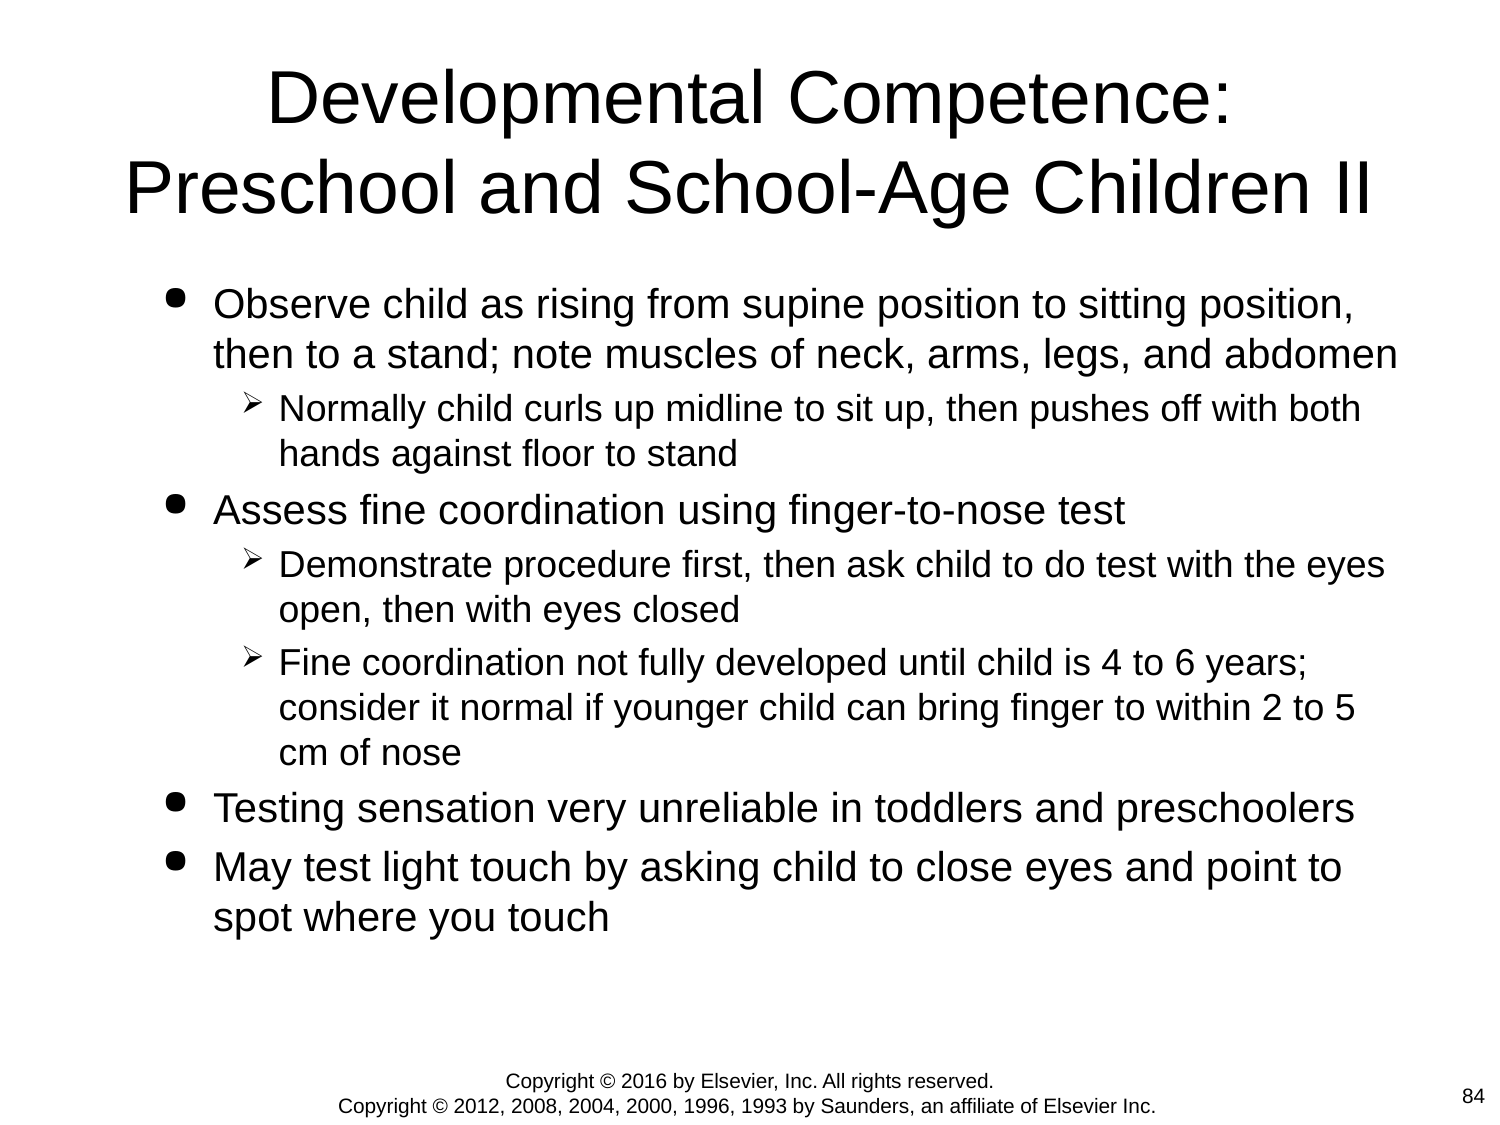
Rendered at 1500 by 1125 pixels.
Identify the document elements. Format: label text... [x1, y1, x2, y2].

list Observe child as rising from supine position to sitting position, then to a stand; note muscles of neck, arms, legs, and abdomen Normally child curls up midline to sit up, then pushes off with both hands against floor to stand Assess fine coordination using finger-to-nose test Demonstrate procedure first, then ask child to do test with the eyes open, then with eyes closed Fine coordination not fully developed until child is 4 to 6 years; consider it normal if younger child can bring finger to within 2 to 5 cm of nose Testing sensation very unreliable in toddlers and preschoolers May test light touch by asking child to close eyes and point to spot where you touch [76, 269, 1427, 1000]
title Developmental Competence: Preschool and School-Age Children II [75, 45, 1425, 233]
footer Copyright © 2016 by Elsevier, Inc. All rights reserved. Copyright © 2012, 2008, 2004, 2000, 1996, 1993 by Saunders, an affiliate of Elsevier Inc. [162, 1059, 1338, 1123]
slide_number 84 [1149, 1065, 1500, 1125]
